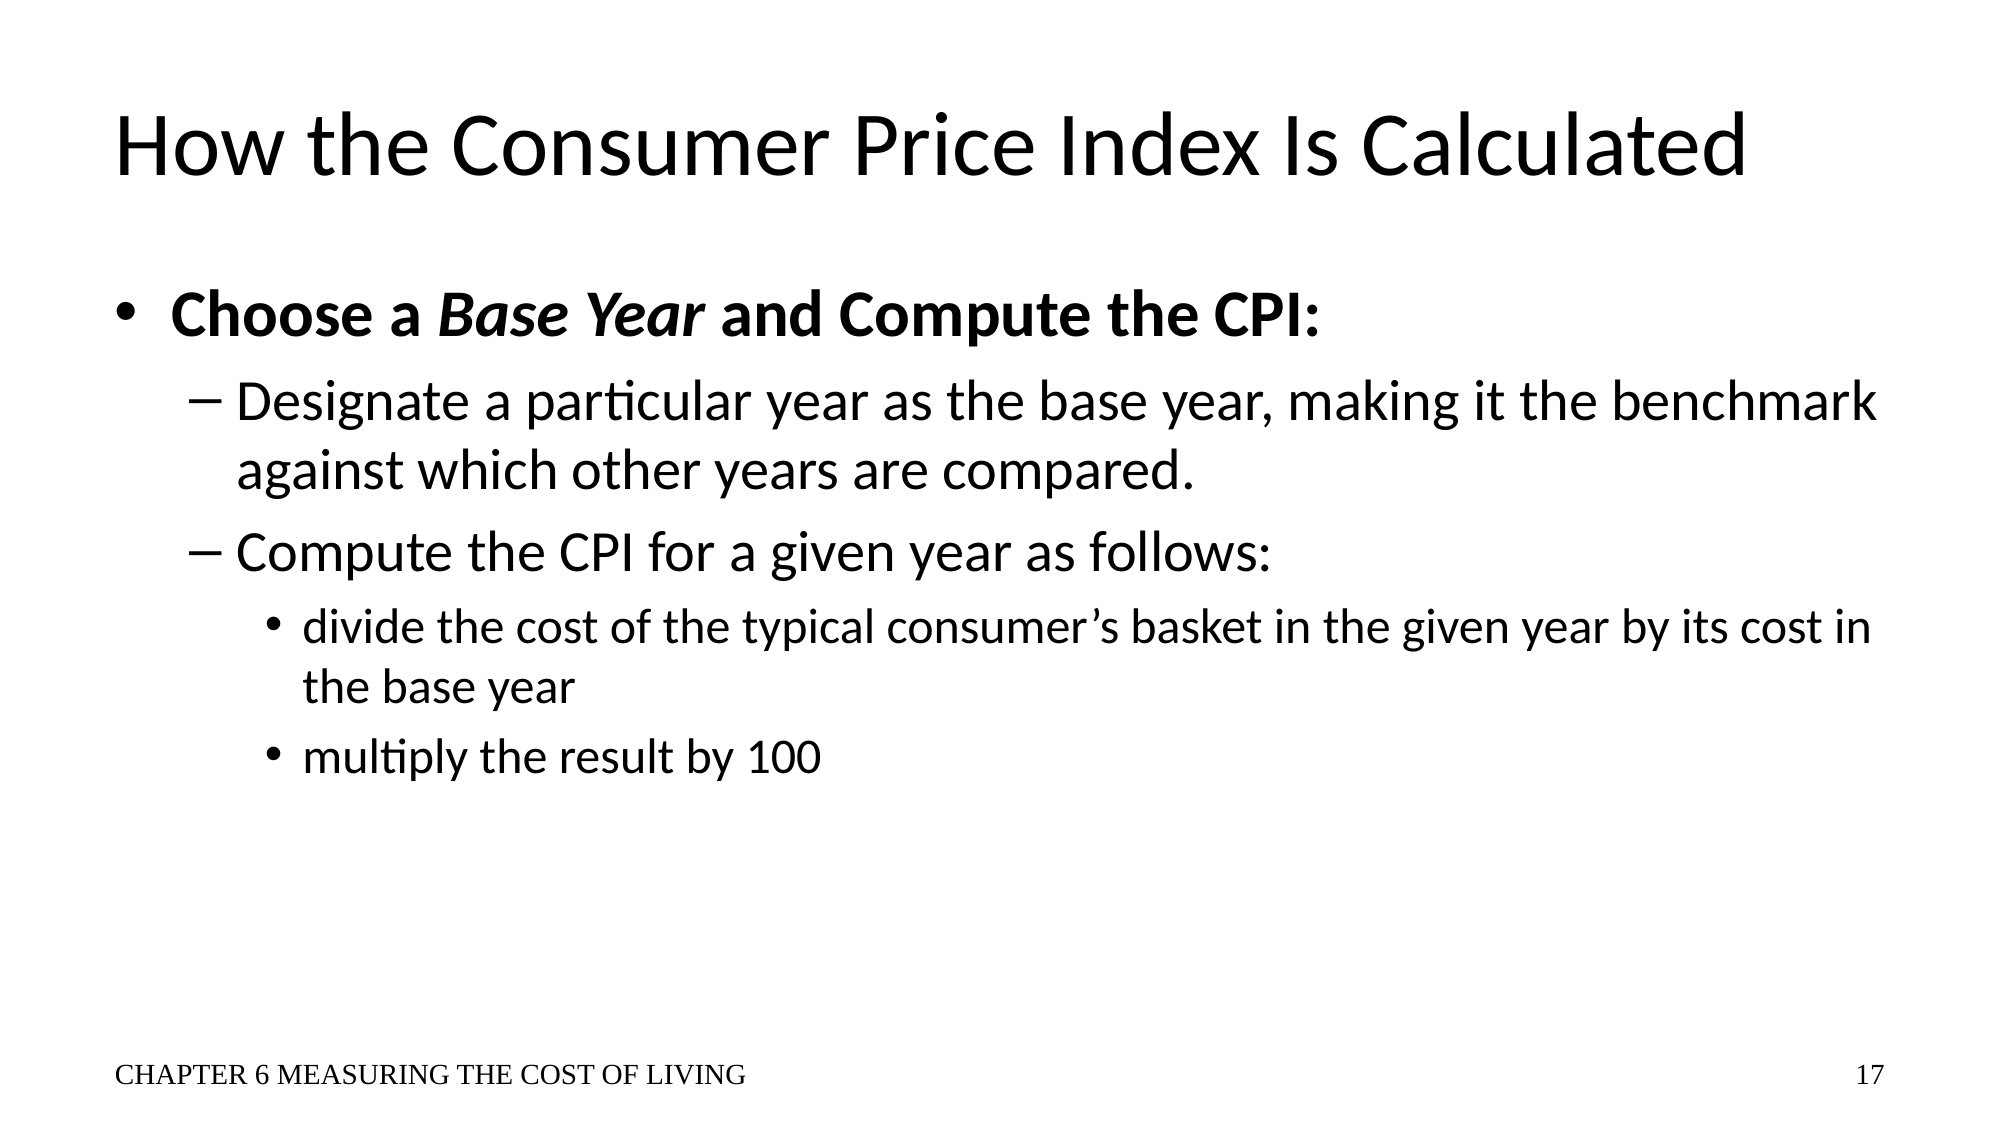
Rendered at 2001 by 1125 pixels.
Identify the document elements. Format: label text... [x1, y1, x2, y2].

slide_number 17 [1433, 1042, 1900, 1103]
list Choose a Base Year and Compute the CPI: Designate a particular year as the base year, making it the benchmark against which other years are compared. Compute the CPI for a given year as follows: divide the cost of the typical consumer’s basket in the given year by its cost in the base year multiply the result by 100 [99, 262, 1900, 1005]
footer CHAPTER 6 MEASURING THE COST OF LIVING [99, 1042, 884, 1103]
title How the Consumer Price Index Is Calculated [99, 45, 1900, 233]
